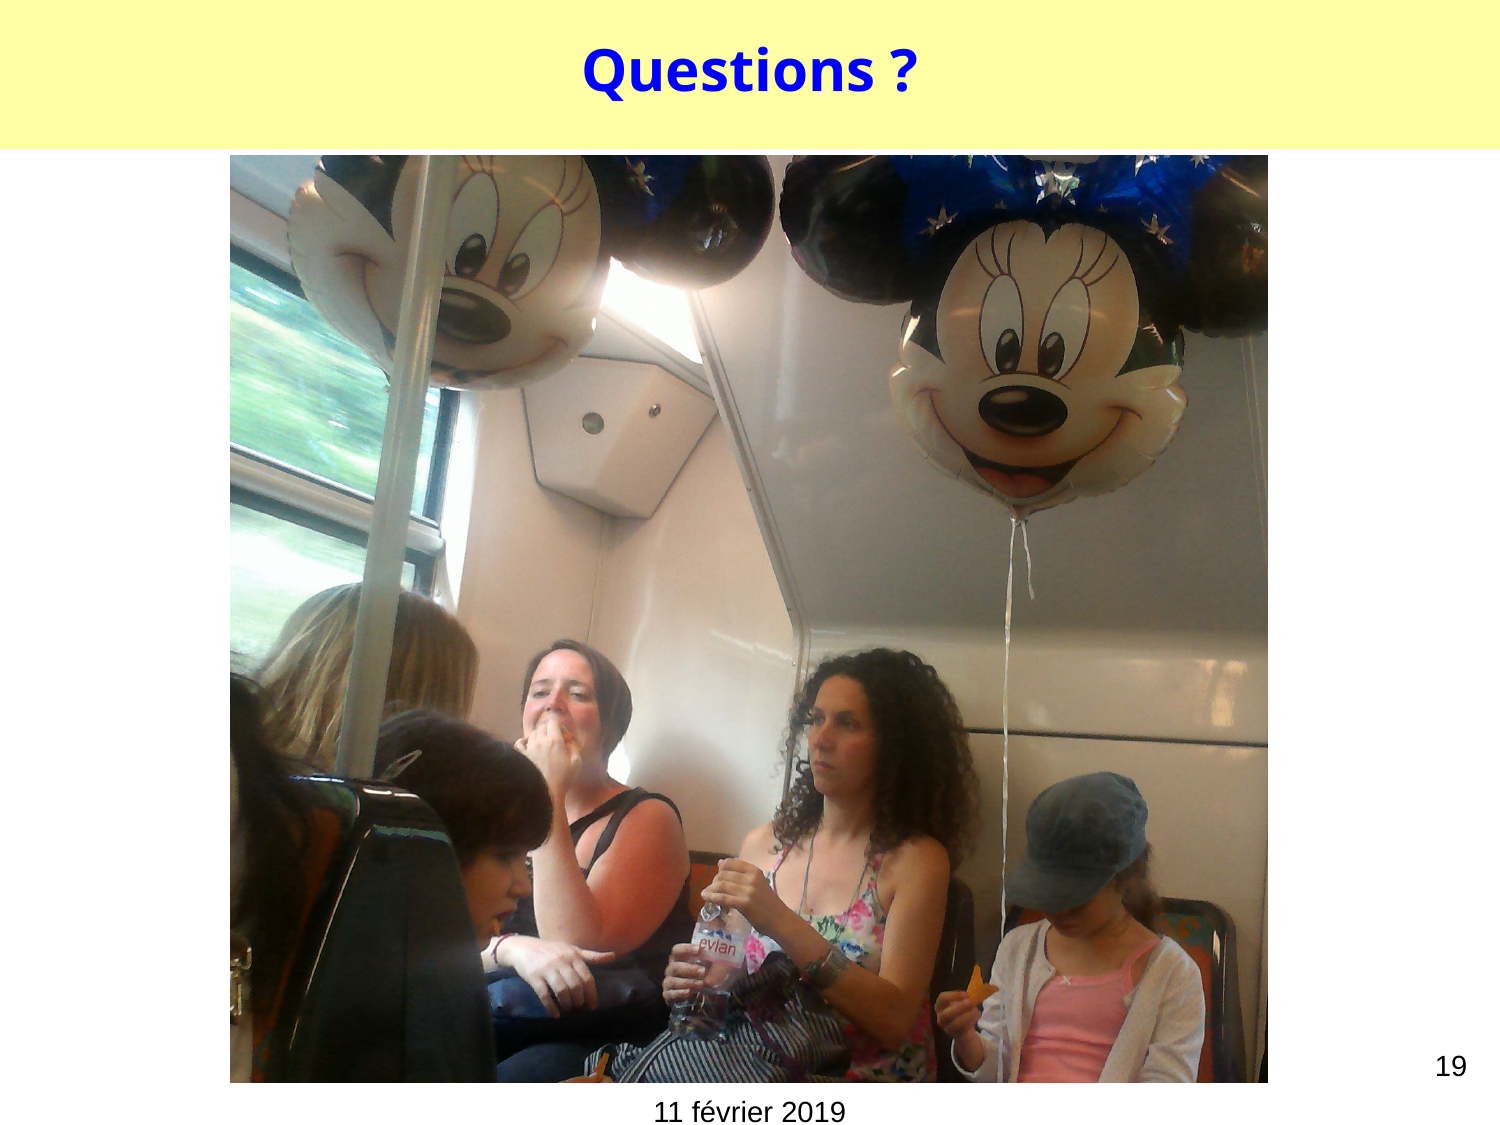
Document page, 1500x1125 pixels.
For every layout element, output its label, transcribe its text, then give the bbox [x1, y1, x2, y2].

picture [230, 155, 1268, 1083]
title Questions ? [0, 0, 1500, 149]
footer 11 février 2019 [512, 1085, 988, 1118]
slide_number 19 [1352, 1039, 1483, 1118]
